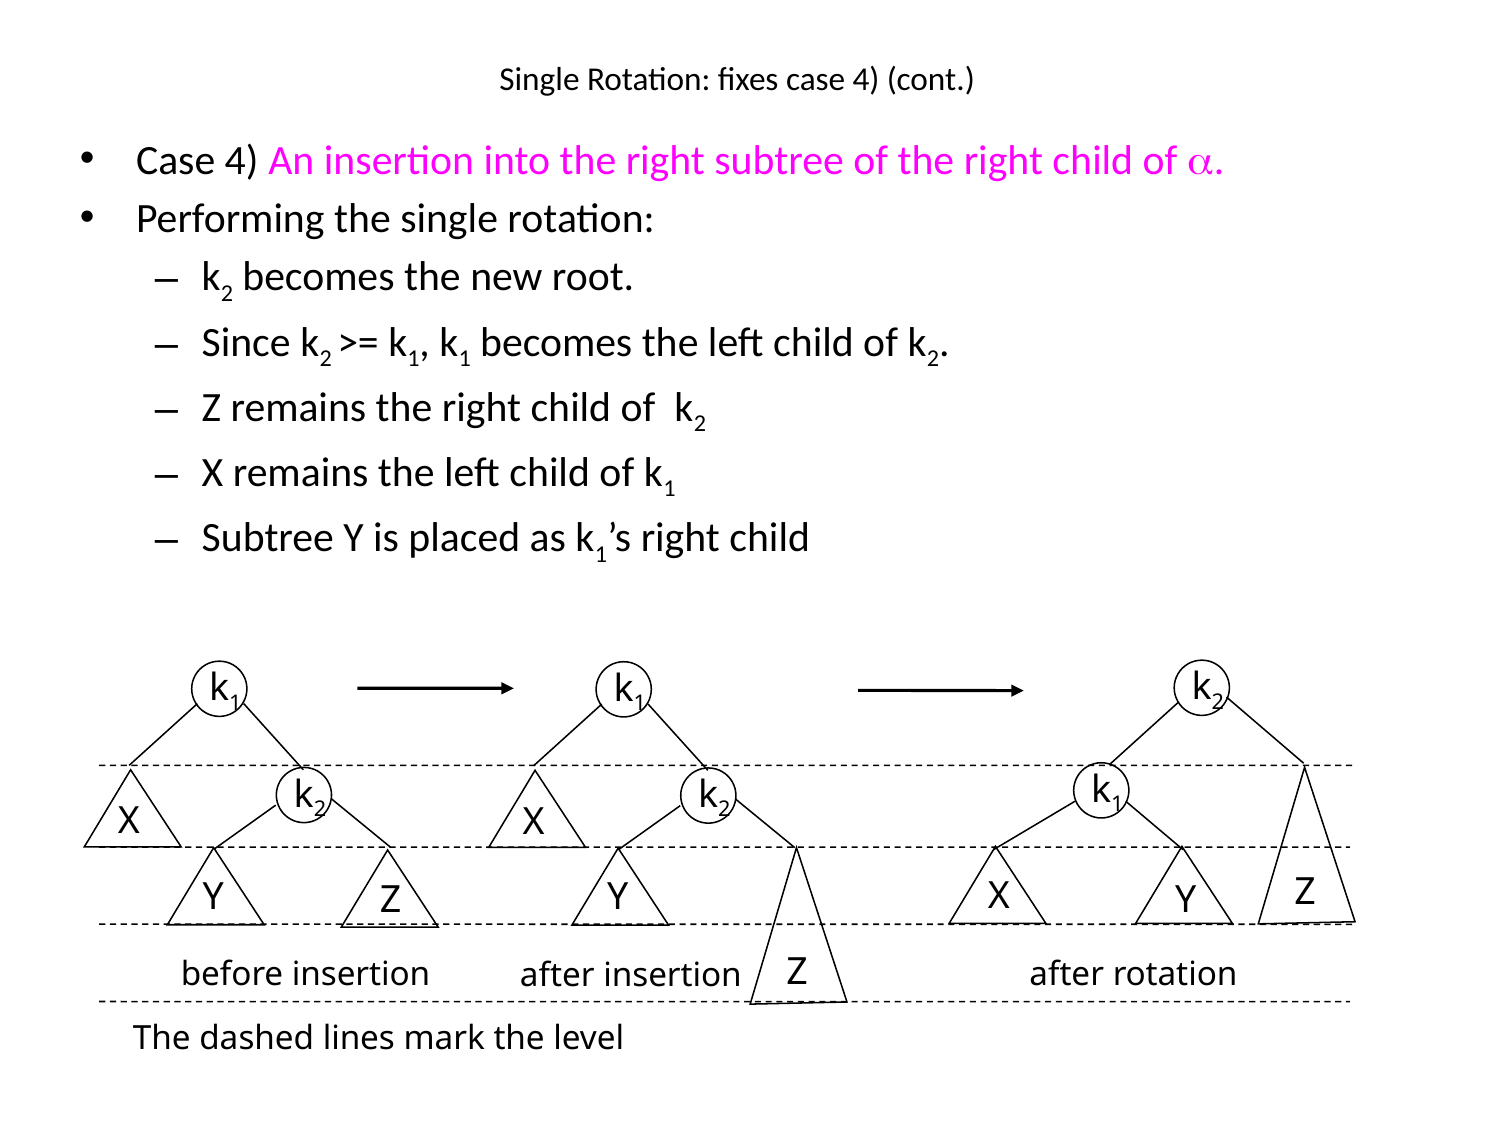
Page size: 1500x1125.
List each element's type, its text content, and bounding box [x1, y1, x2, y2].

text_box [84, 654, 1356, 1065]
list Case 4) An insertion into the right subtree of the right child of . Performing the single rotation: k2 becomes the new root. Since k2 >= k1, k1 becomes the left child of k2. Z remains the right child of k2 X remains the left child of k1 Subtree Y is placed as k1’s right child [64, 125, 1439, 664]
title Single Rotation: fixes case 4) (cont.) [99, 50, 1375, 105]
